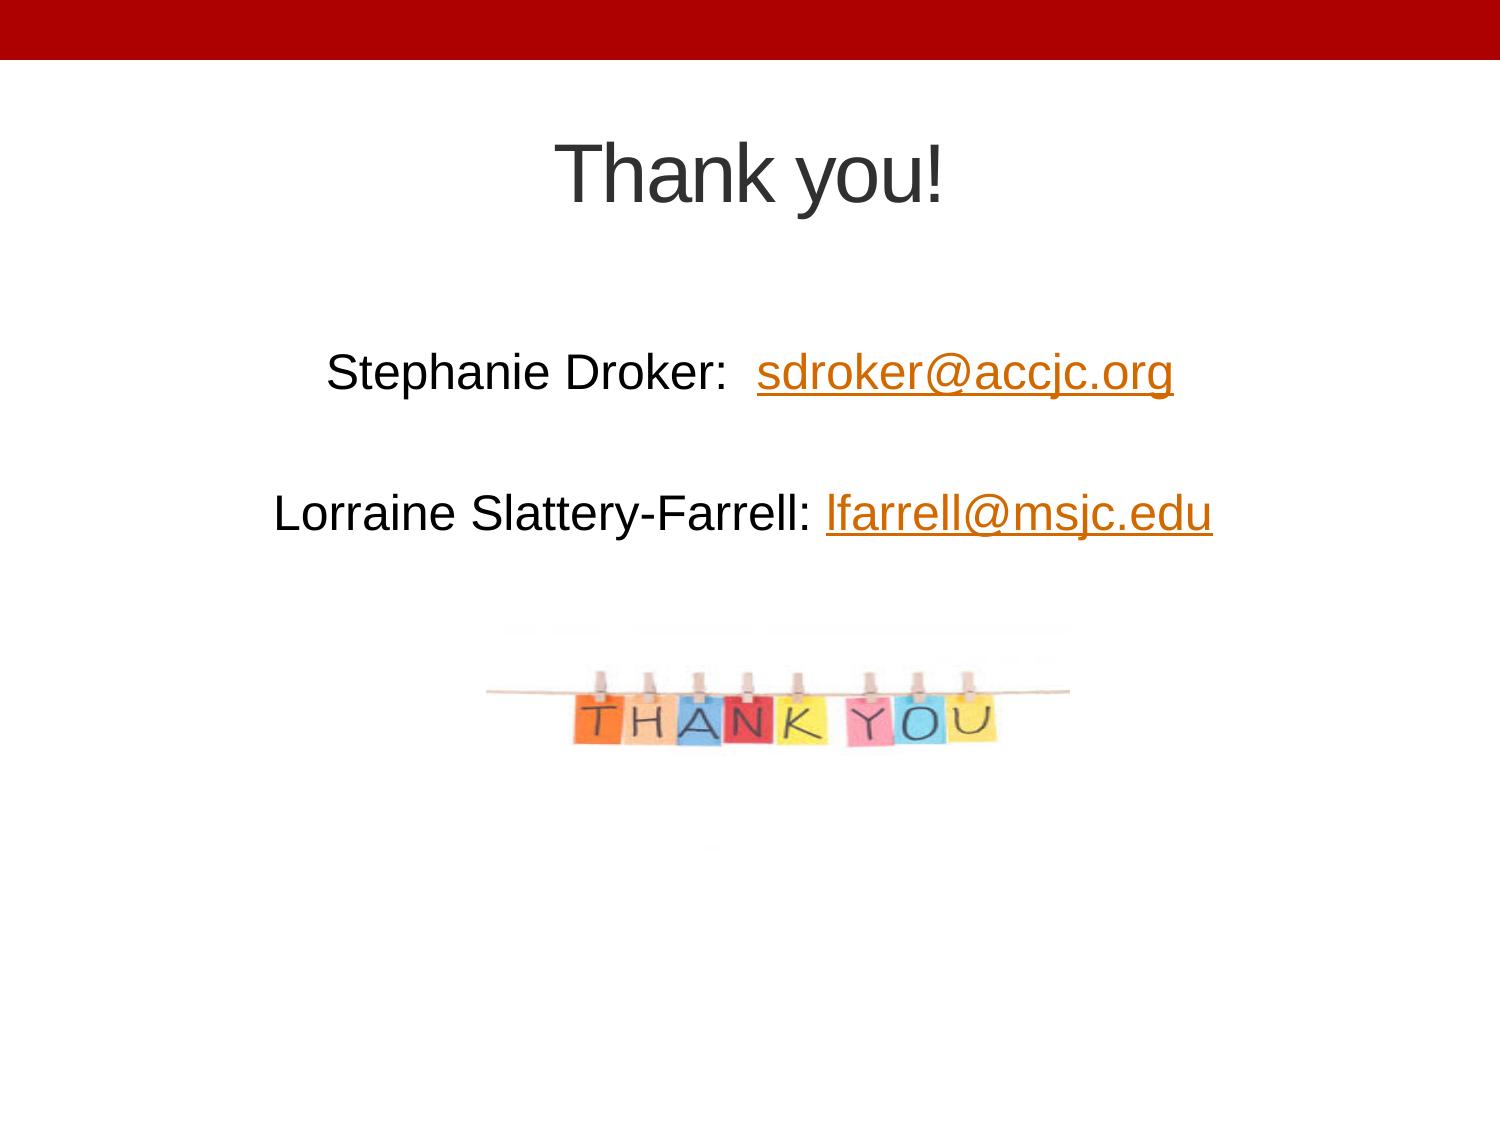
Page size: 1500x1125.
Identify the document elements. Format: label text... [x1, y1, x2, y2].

picture [486, 625, 1070, 851]
title Thank you! [75, 87, 1425, 250]
list Stephanie Droker: sdroker@accjc.org Lorraine Slattery-Farrell: lfarrell@msjc.edu [75, 262, 1425, 1063]
